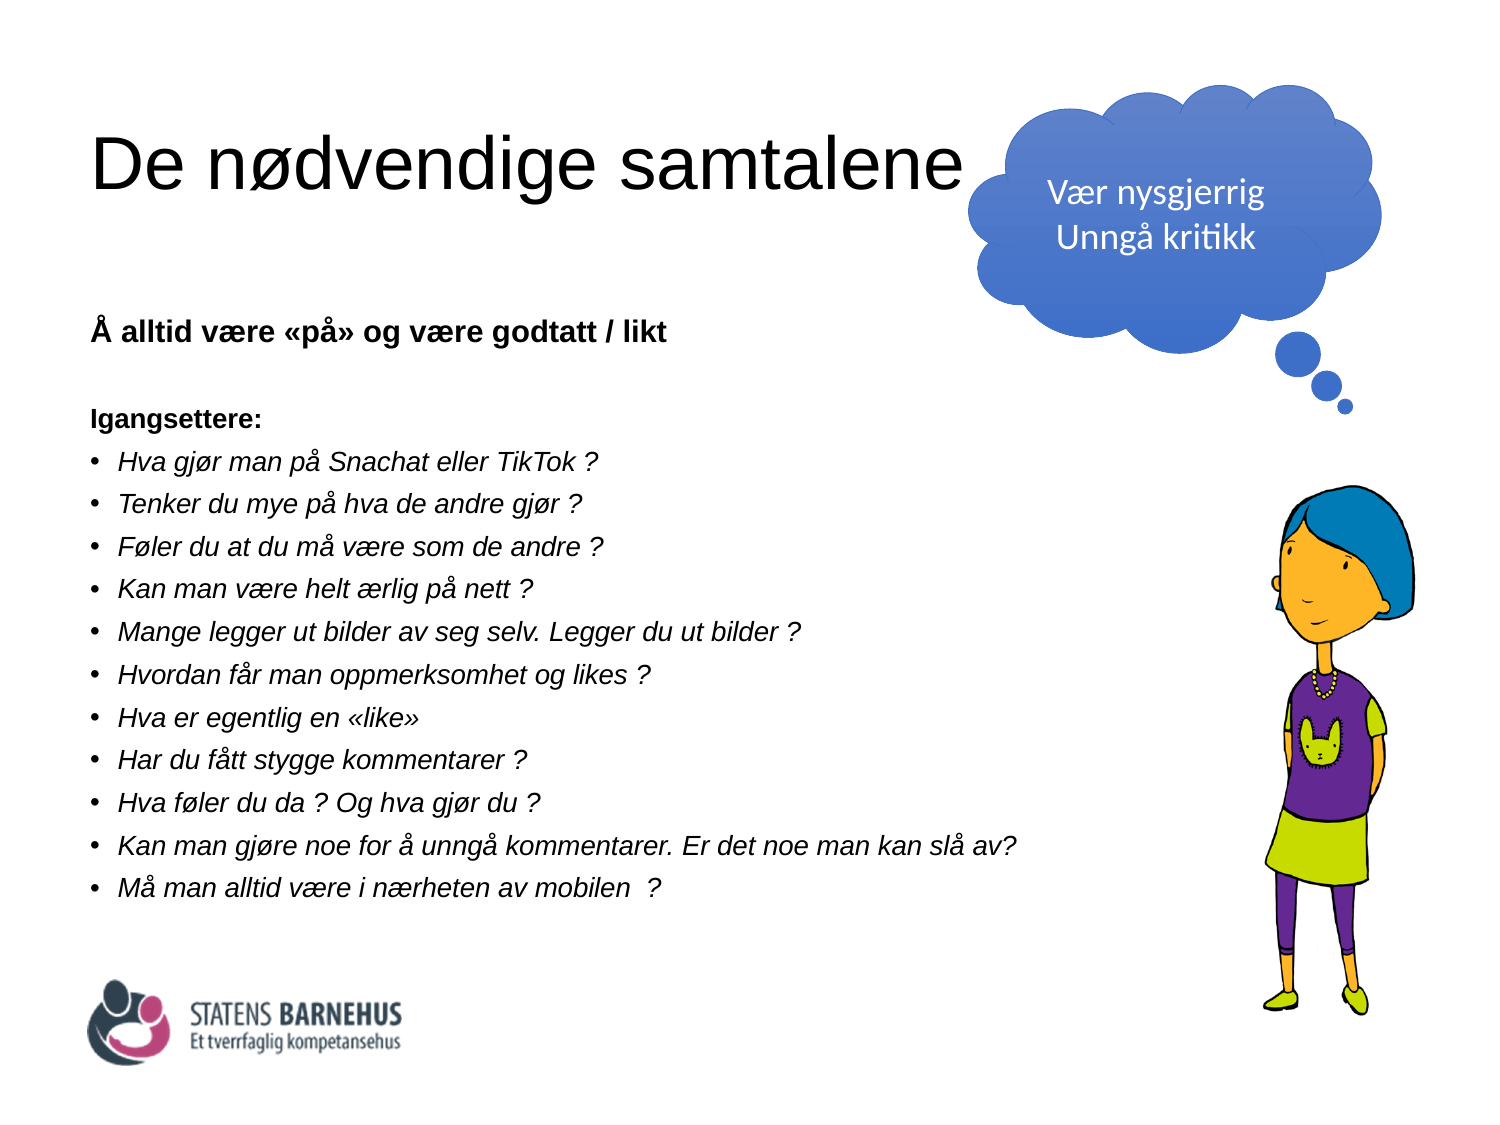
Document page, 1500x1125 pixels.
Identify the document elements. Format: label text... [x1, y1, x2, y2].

picture [87, 979, 402, 1066]
picture [1193, 389, 1491, 1125]
text_box Vær nysgjerrig Unngå kritikk [1275, 331, 1321, 378]
text_box Vær nysgjerrig Unngå kritikk [1311, 370, 1343, 402]
list Å alltid være «på» og være godtatt / likt Igangsettere: Hva gjør man på Snachat eller TikTok ? Tenker du mye på hva de andre gjør ? Føler du at du må være som de andre ? Kan man være helt ærlig på nett ? Mange legger ut bilder av seg selv. Legger du ut bilder ? Hvordan får man oppmerksomhet og likes ? Hva er egentlig en «like» Har du fått stygge kommentarer ? Hva føler du da ? Og hva gjør du ? Kan man gjøre noe for å unngå kommentarer. Er det noe man kan slå av? Må man alltid være i nærheten av mobilen ? [75, 307, 1425, 917]
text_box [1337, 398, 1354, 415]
title De nødvendige samtalene [75, 45, 1425, 287]
text_box Vær nysgjerrig Unngå kritikk [968, 84, 1382, 354]
